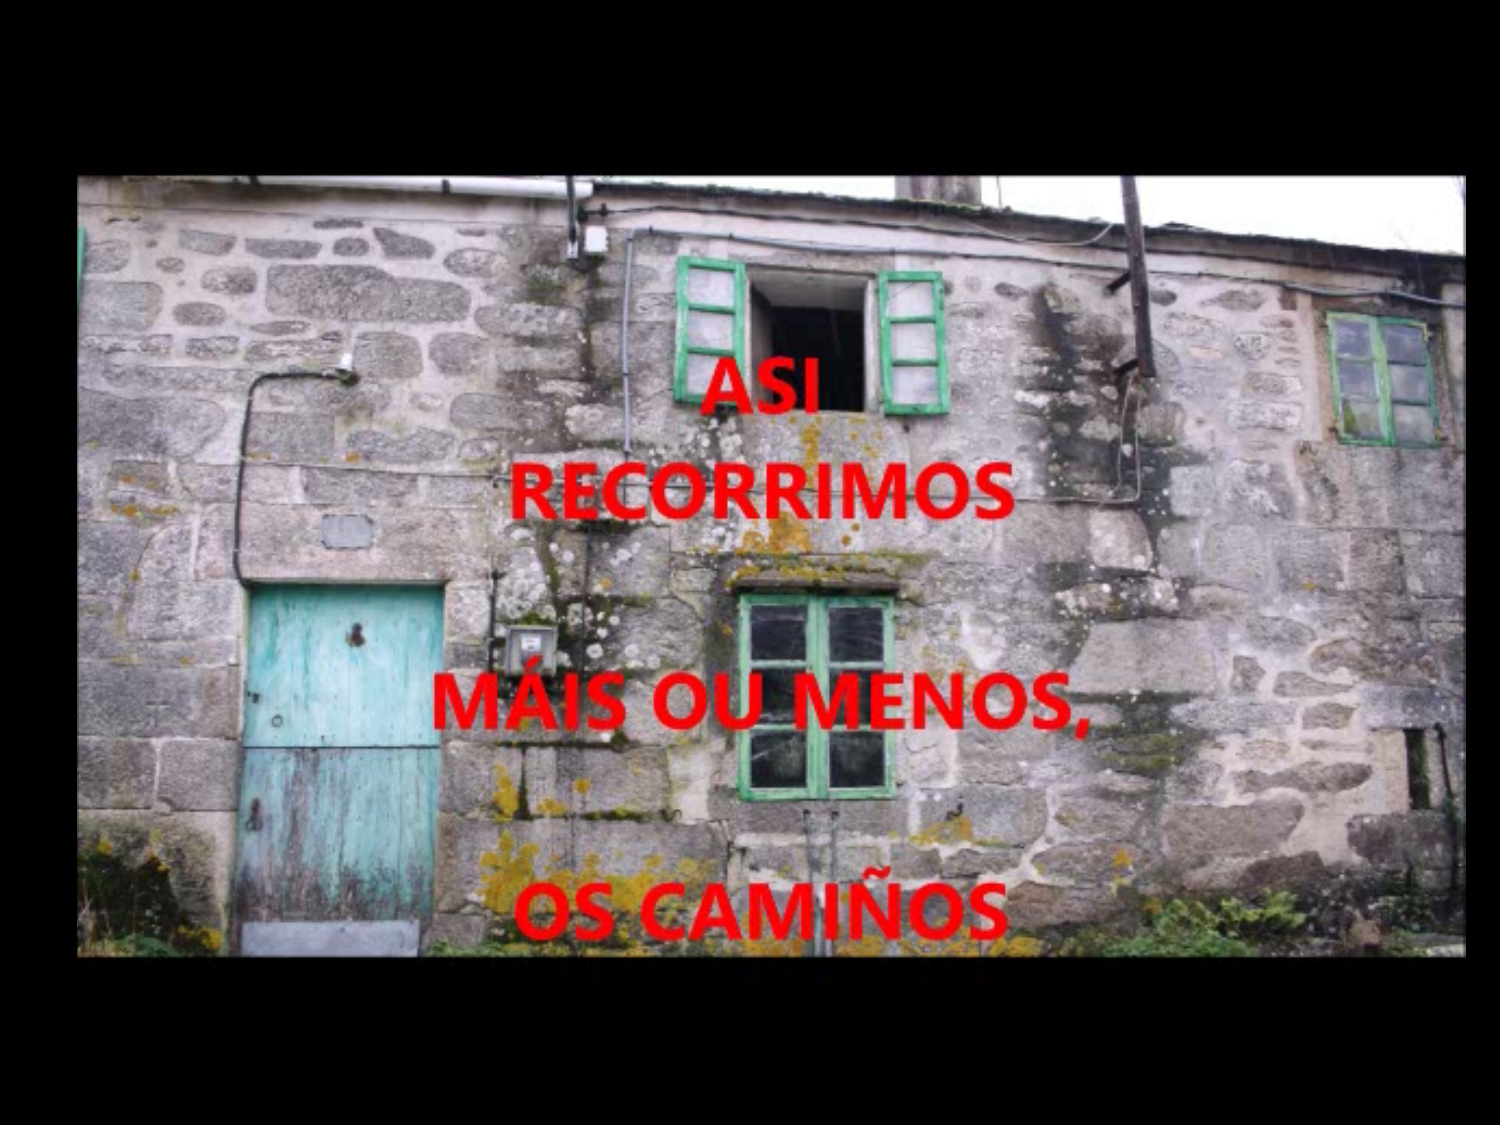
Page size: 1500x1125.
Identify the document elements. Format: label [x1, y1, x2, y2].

text_box [76, 45, 1467, 1089]
